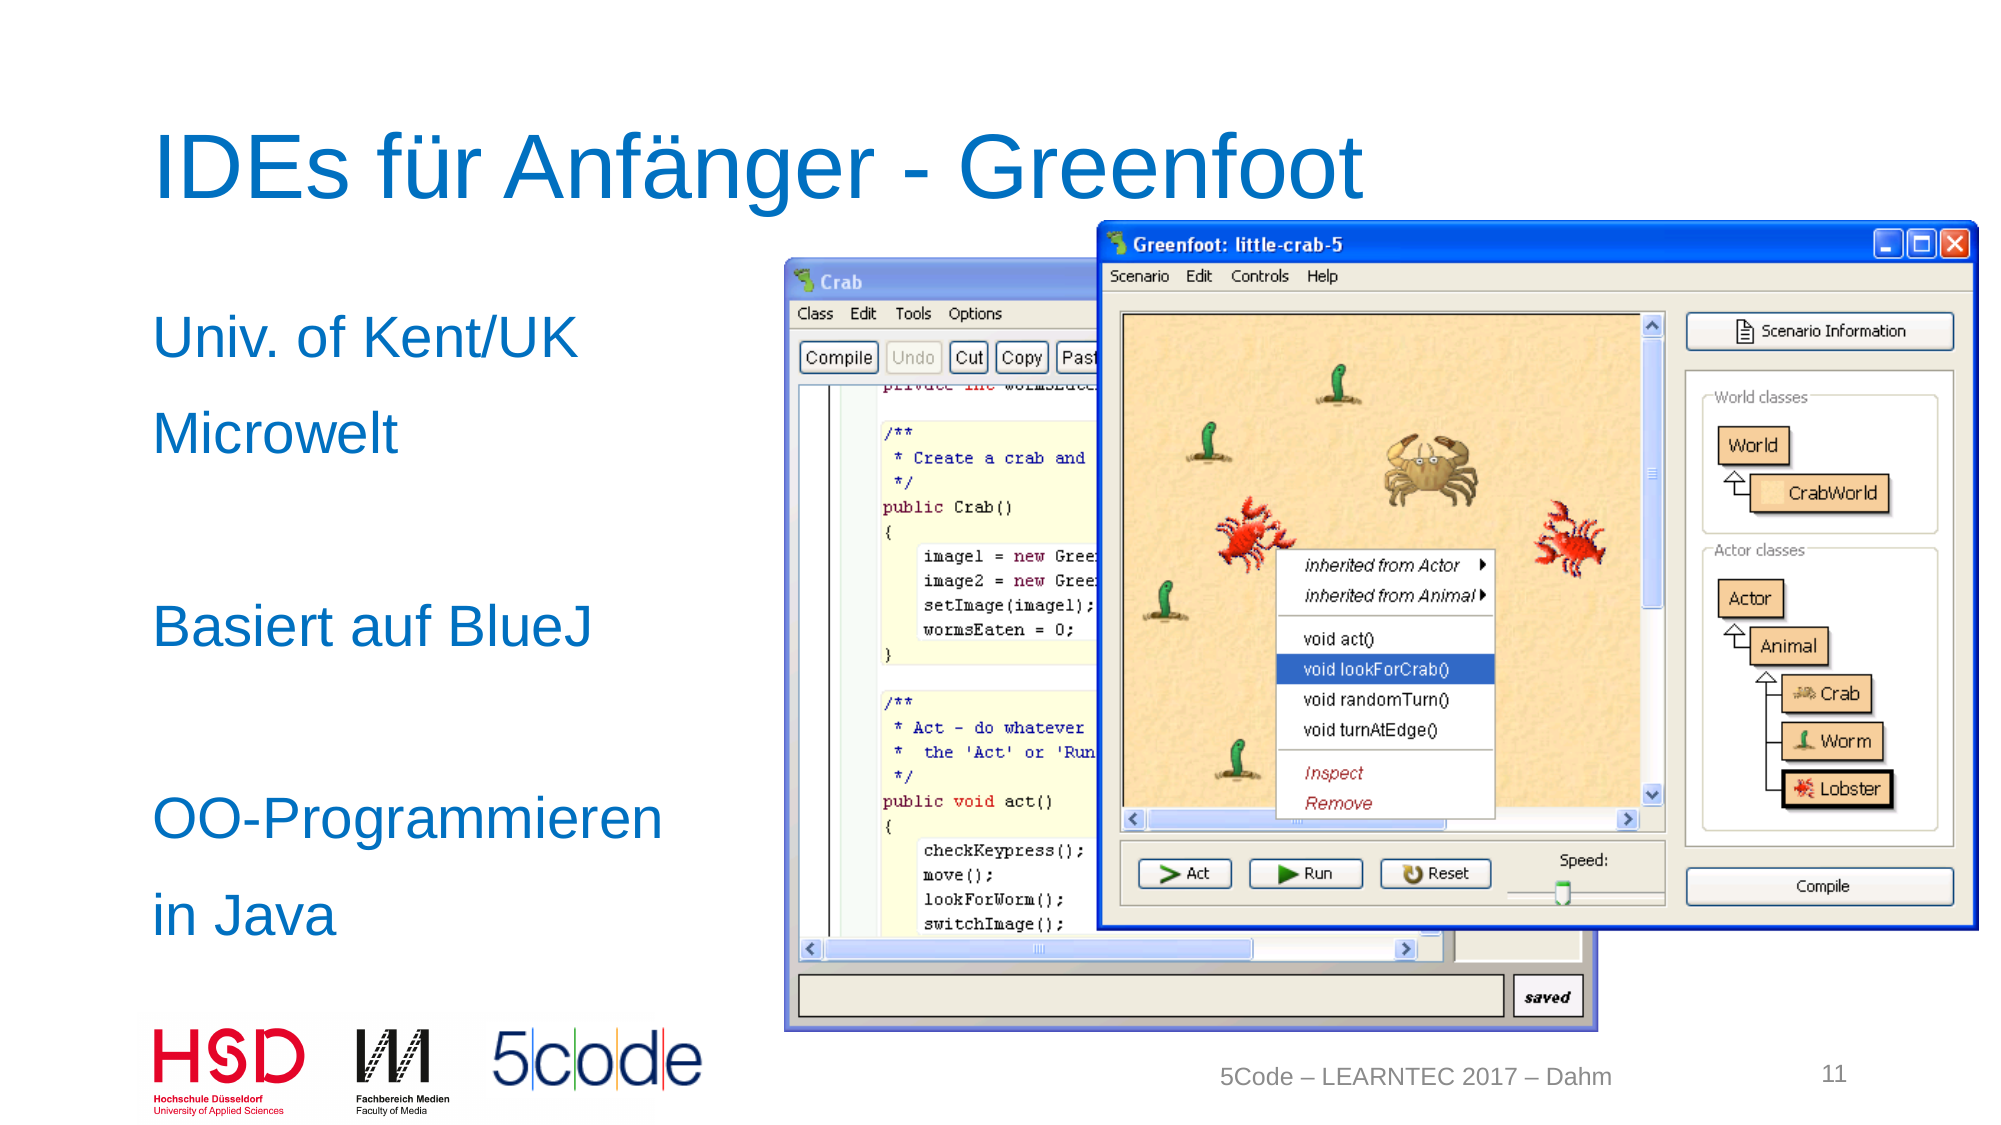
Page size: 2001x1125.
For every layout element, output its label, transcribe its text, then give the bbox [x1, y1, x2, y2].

footer 5Code – LEARNTEC 2017 – Dahm [1079, 1045, 1755, 1106]
slide_number 11 [1754, 1042, 1863, 1103]
title IDEs für Anfänger - Greenfoot [137, 59, 1863, 278]
picture [784, 220, 1979, 1032]
list Univ. of Kent/UK Microwelt Basiert auf BlueJ OO-Programmieren in Java [137, 299, 784, 1014]
picture [137, 1014, 709, 1125]
